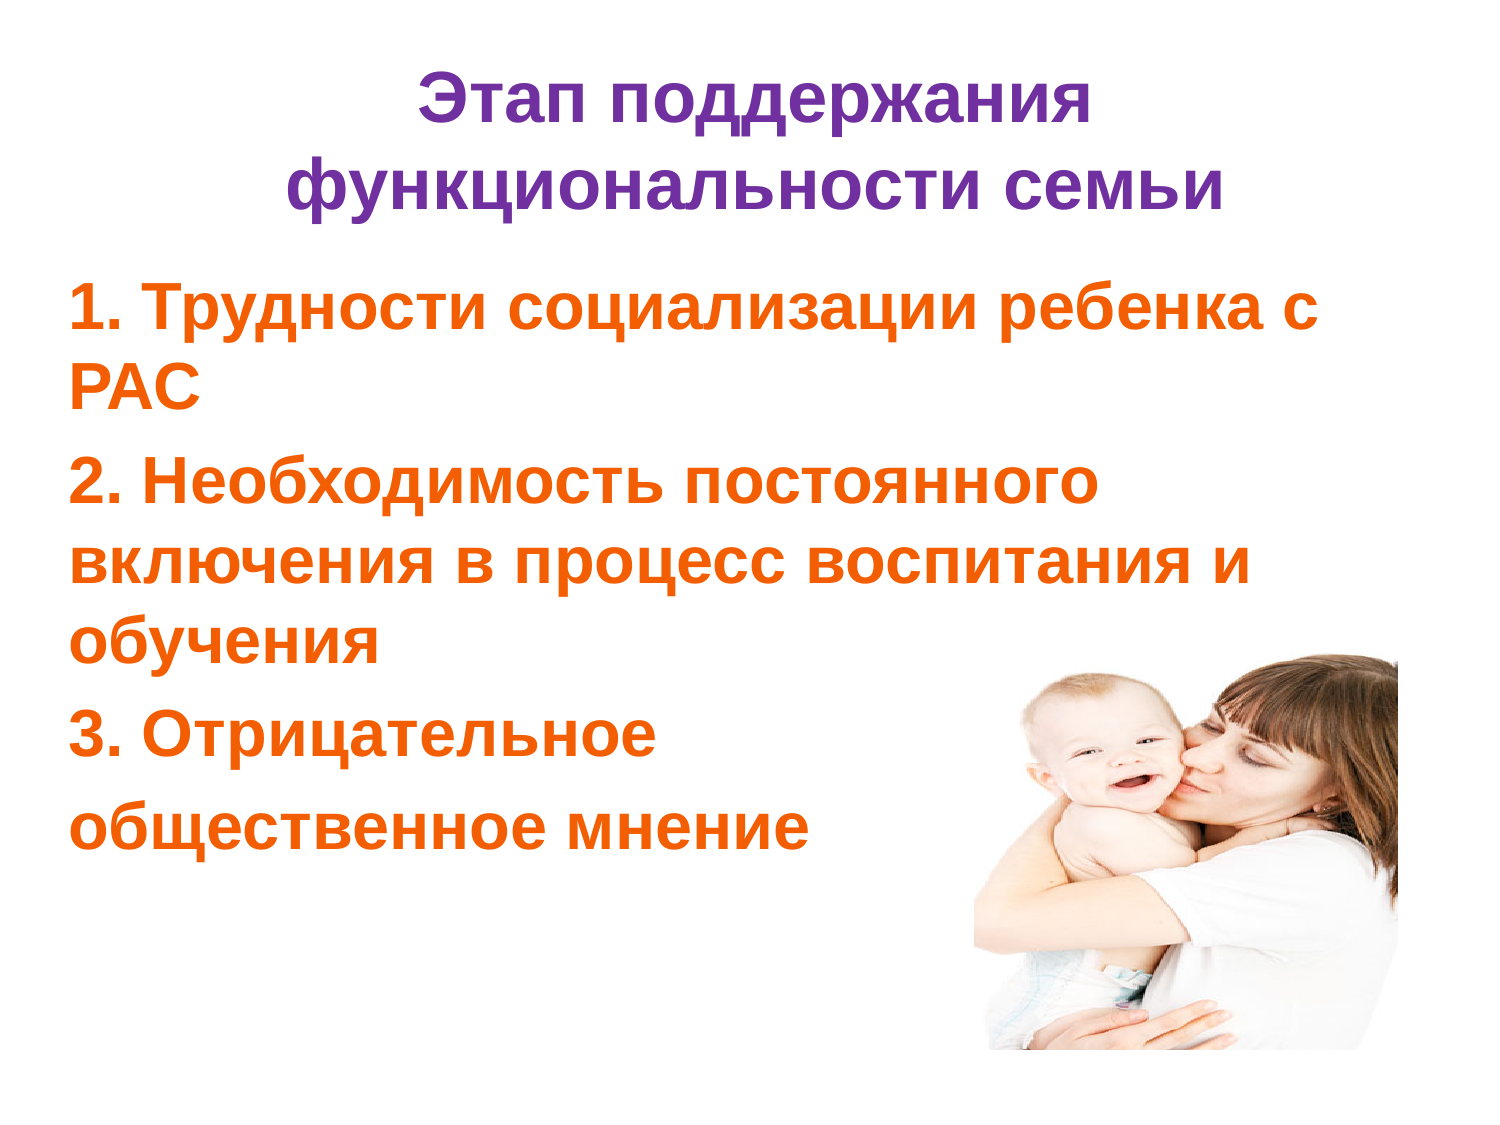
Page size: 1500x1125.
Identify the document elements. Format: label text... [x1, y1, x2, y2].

title Этап поддержания функциональности семьи [76, 42, 1436, 232]
list 1. Трудности социализации ребенка с РАС 2. Необходимость постоянного включения в процесс воспитания и обучения 3. Отрицательное общественное мнение [53, 255, 1447, 1062]
picture [974, 621, 1398, 1051]
